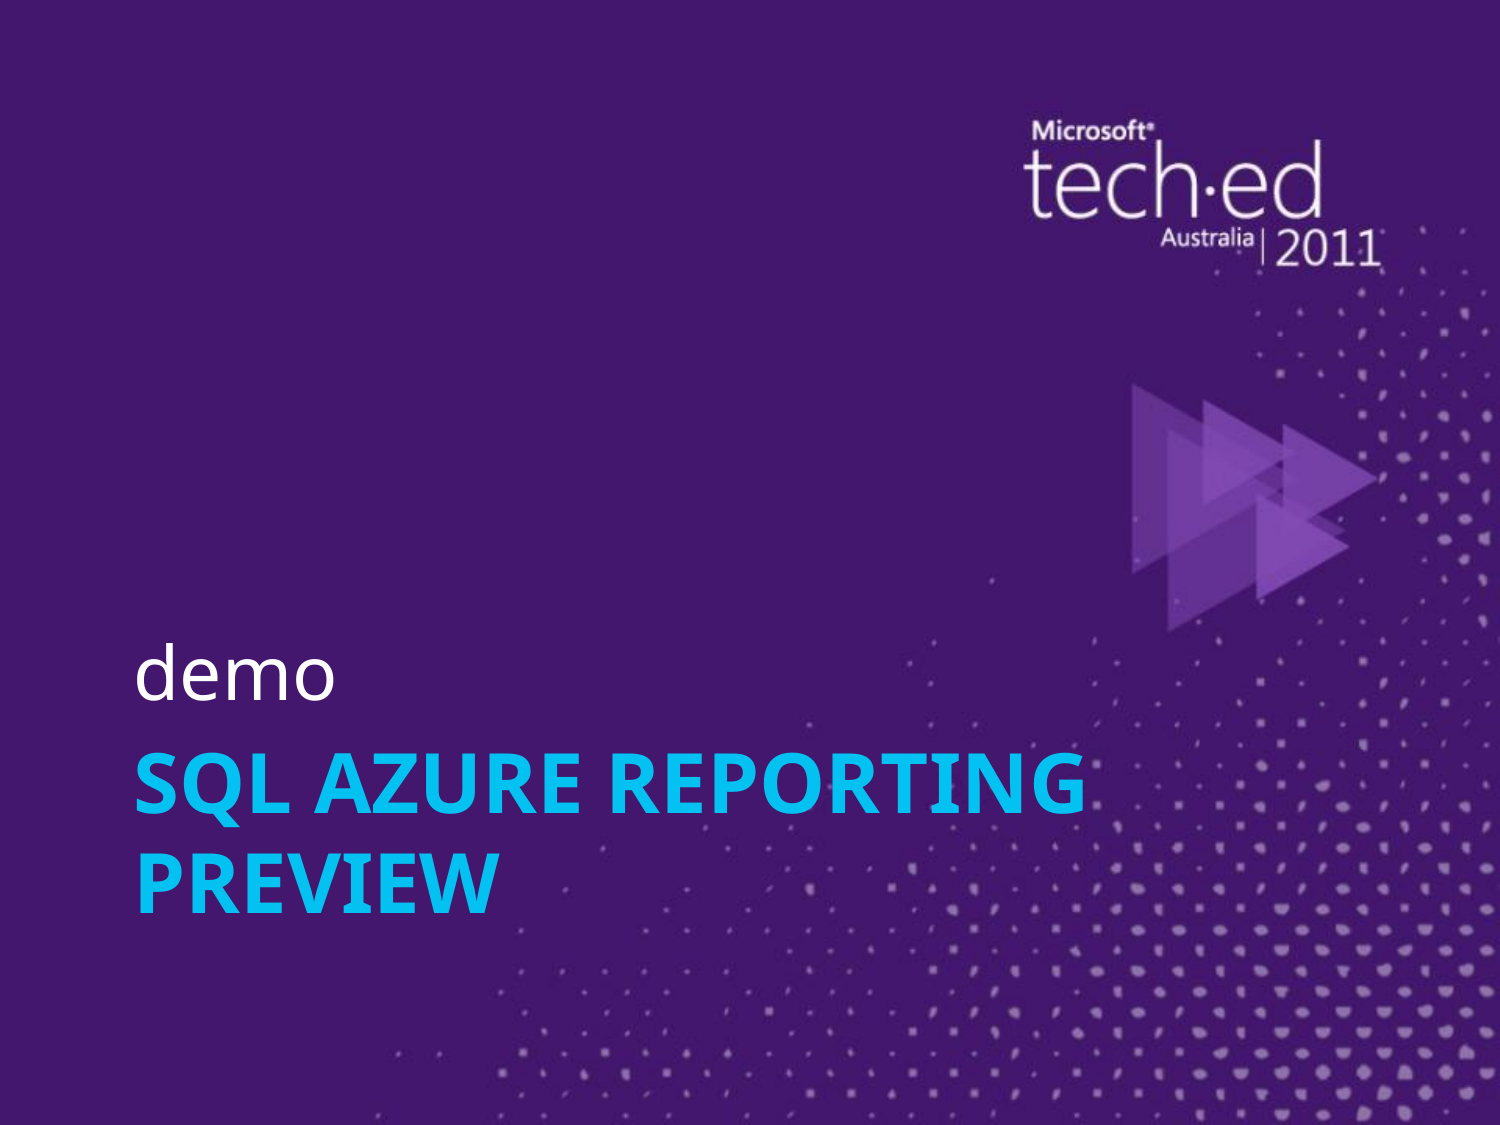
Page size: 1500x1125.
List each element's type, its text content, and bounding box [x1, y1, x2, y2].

list demo [118, 476, 1394, 723]
title SQL Azure Reporting Preview [118, 723, 1394, 947]
picture [0, 0, 1500, 1125]
